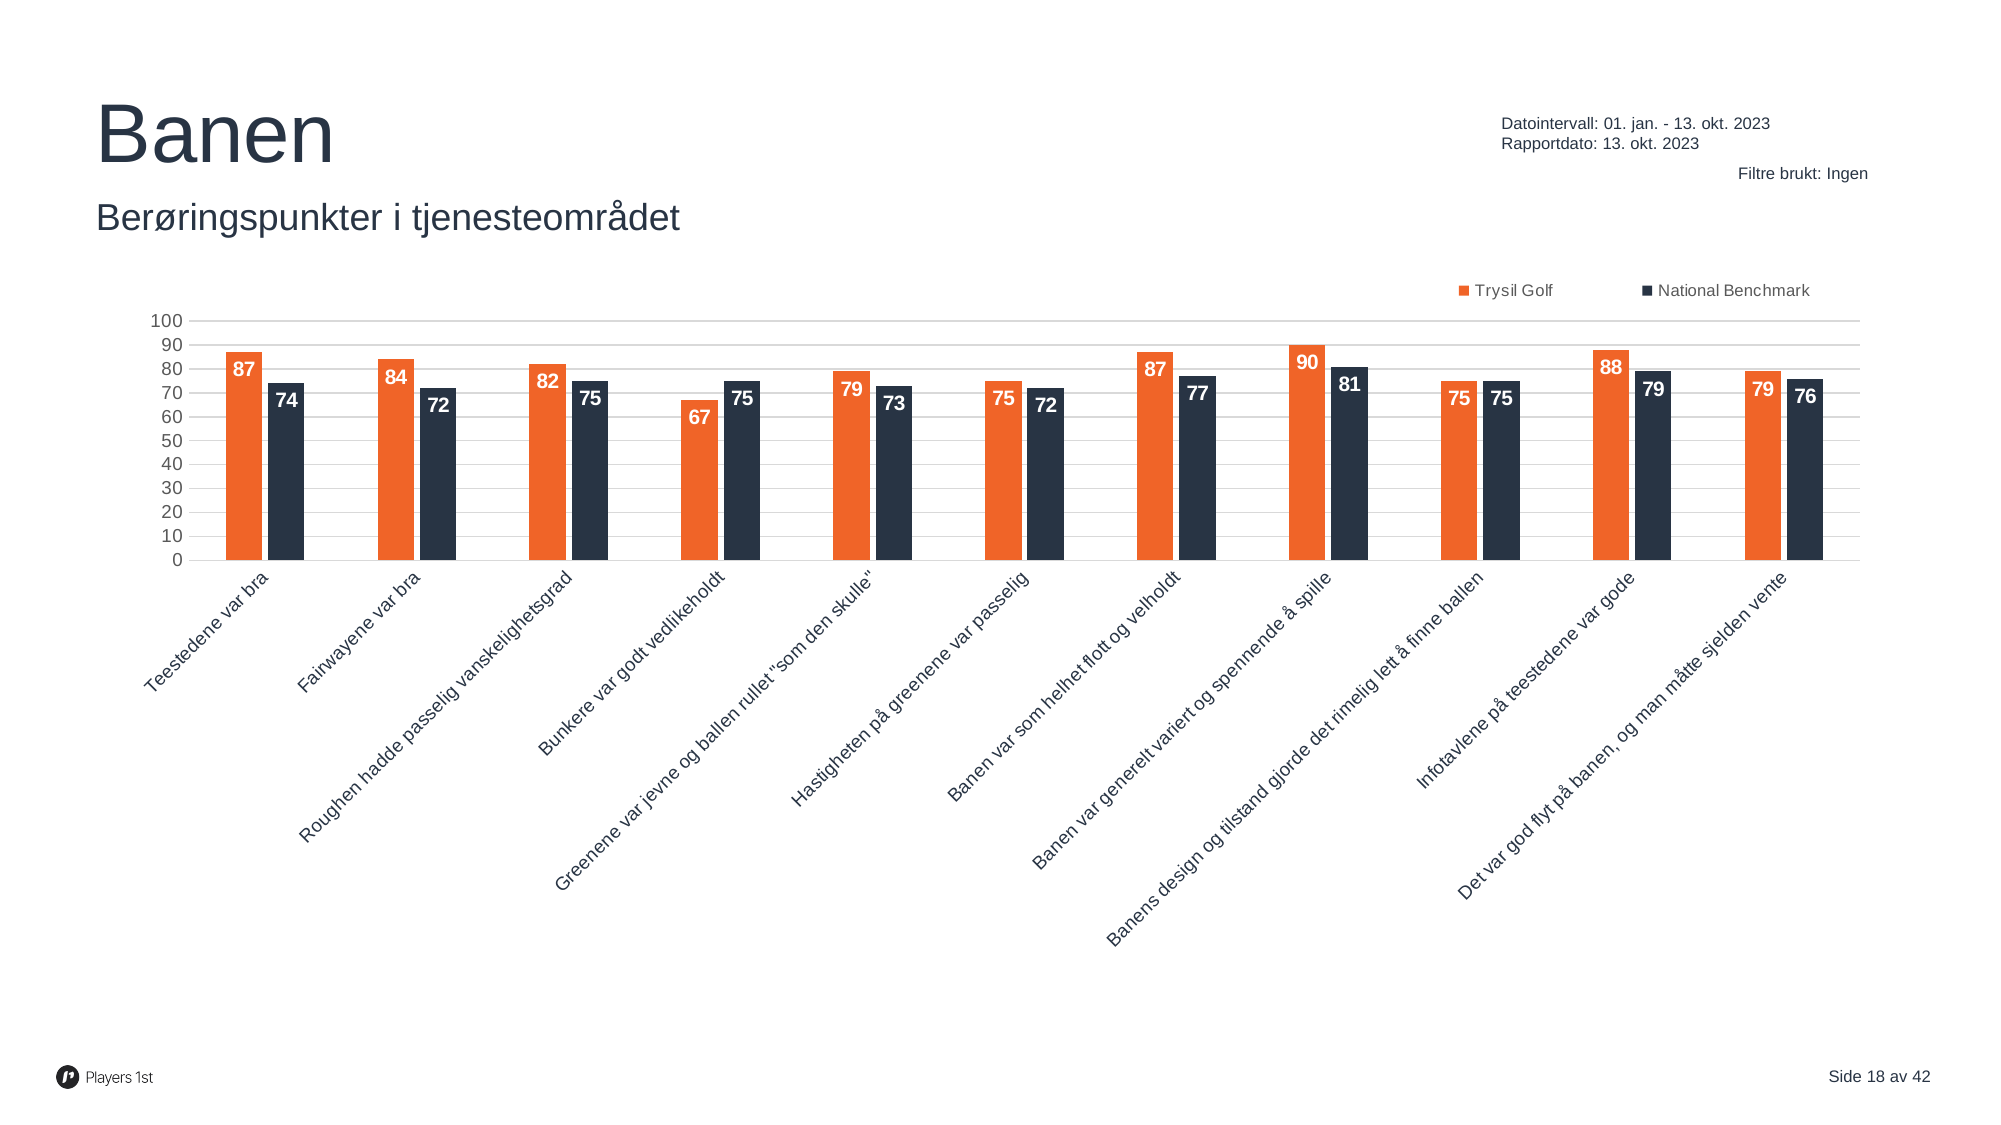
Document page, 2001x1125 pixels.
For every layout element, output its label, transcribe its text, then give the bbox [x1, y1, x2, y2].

text_box Berøringspunkter i tjenesteområdet [81, 187, 1502, 245]
text_box Banen [81, 72, 1502, 187]
picture [56, 1065, 153, 1089]
chart [104, 254, 1896, 967]
text_box Side 18 av 42 [1677, 1058, 1931, 1094]
text_box Datointervall: 01. jan. - 13. okt. 2023 Rapportdato: 13. okt. 2023 Filtre brukt: Ingen [1502, 106, 1869, 191]
